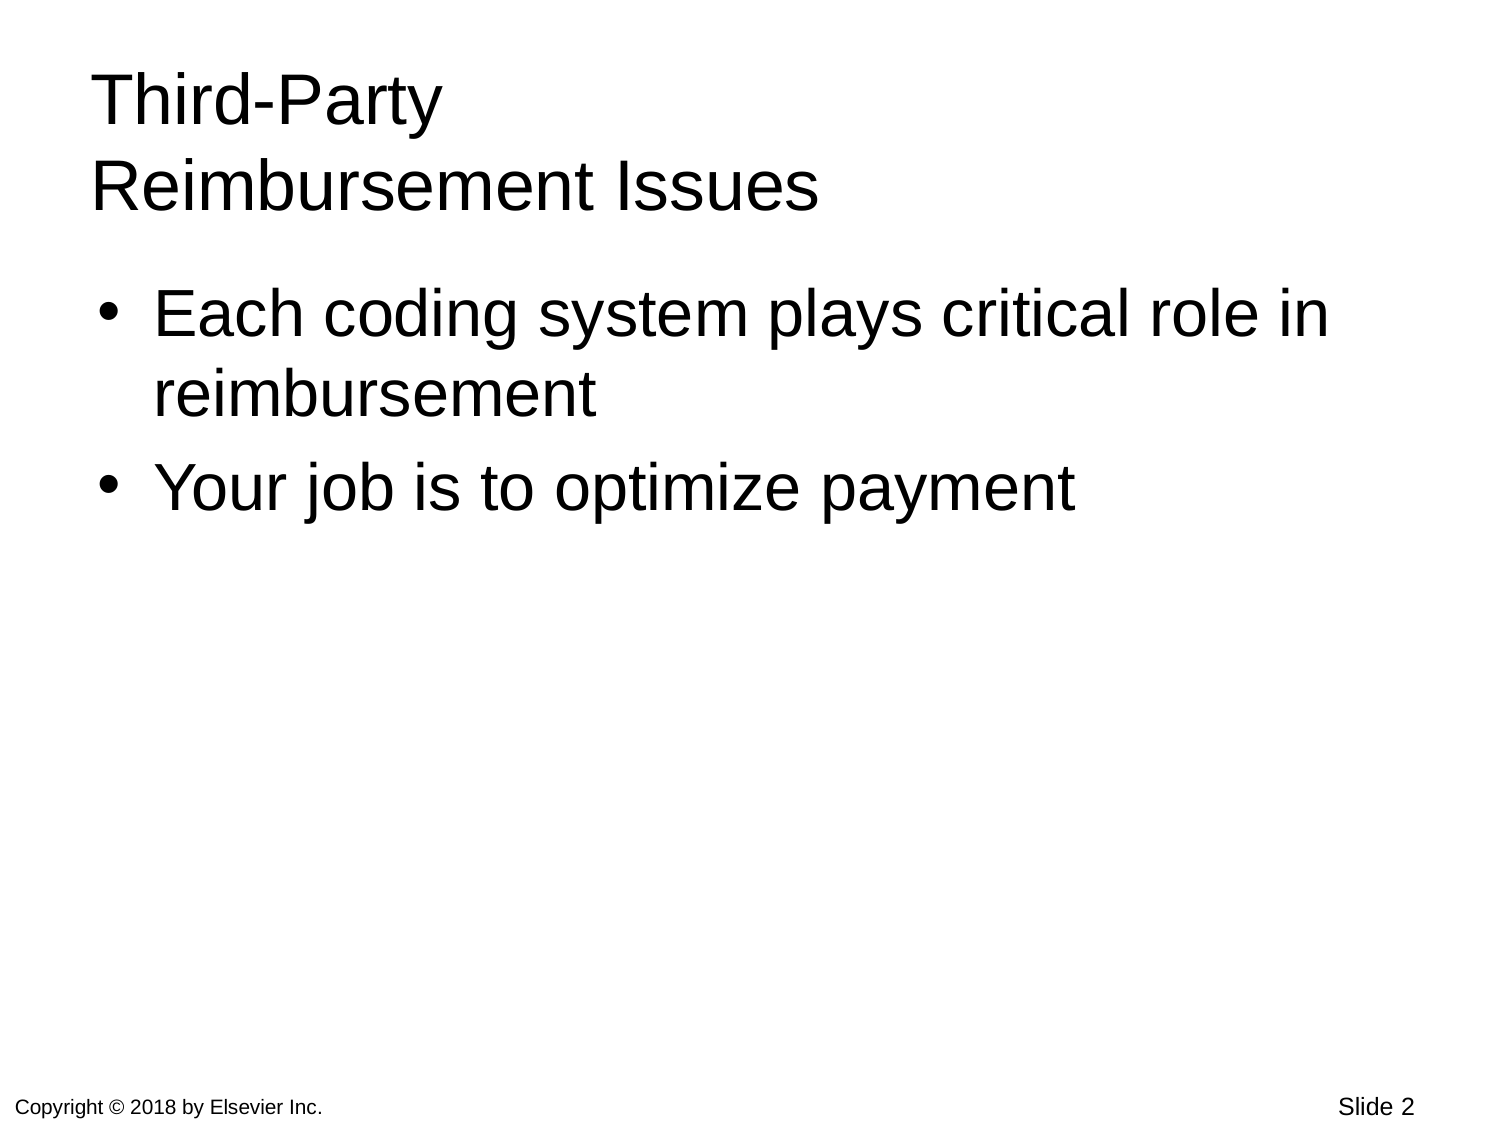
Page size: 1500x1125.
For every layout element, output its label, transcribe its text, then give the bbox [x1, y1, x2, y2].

list Each coding system plays critical role in reimbursement Your job is to optimize payment [82, 262, 1432, 1005]
title Third-Party Reimbursement Issues [75, 45, 1425, 233]
